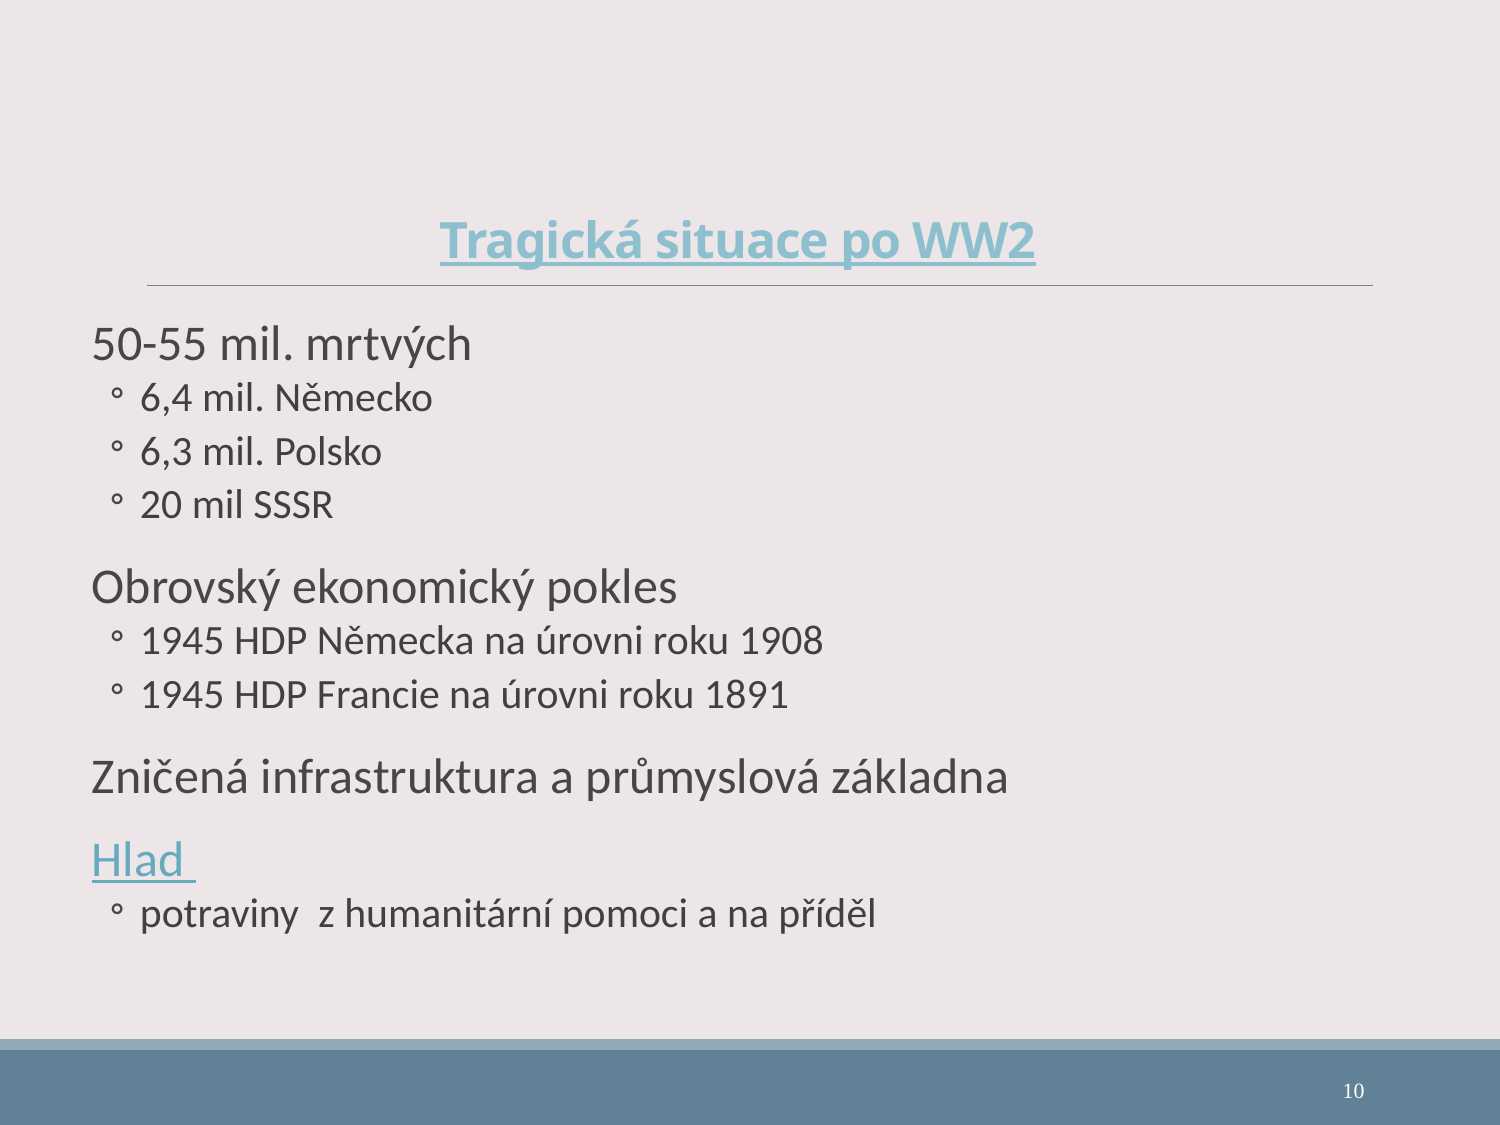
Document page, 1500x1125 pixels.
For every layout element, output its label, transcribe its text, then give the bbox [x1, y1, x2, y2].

slide_number 10 [1218, 1059, 1380, 1120]
list 50-55 mil. mrtvých 6,4 mil. Německo 6,3 mil. Polsko 20 mil SSSR Obrovský ekonomický pokles 1945 HDP Německa na úrovni roku 1908 1945 HDP Francie na úrovni roku 1891 Zničená infrastruktura a průmyslová základna Hlad potraviny z humanitární pomoci a na příděl [76, 310, 1352, 1125]
title Tragická situace po WW2 [100, 90, 1376, 278]
